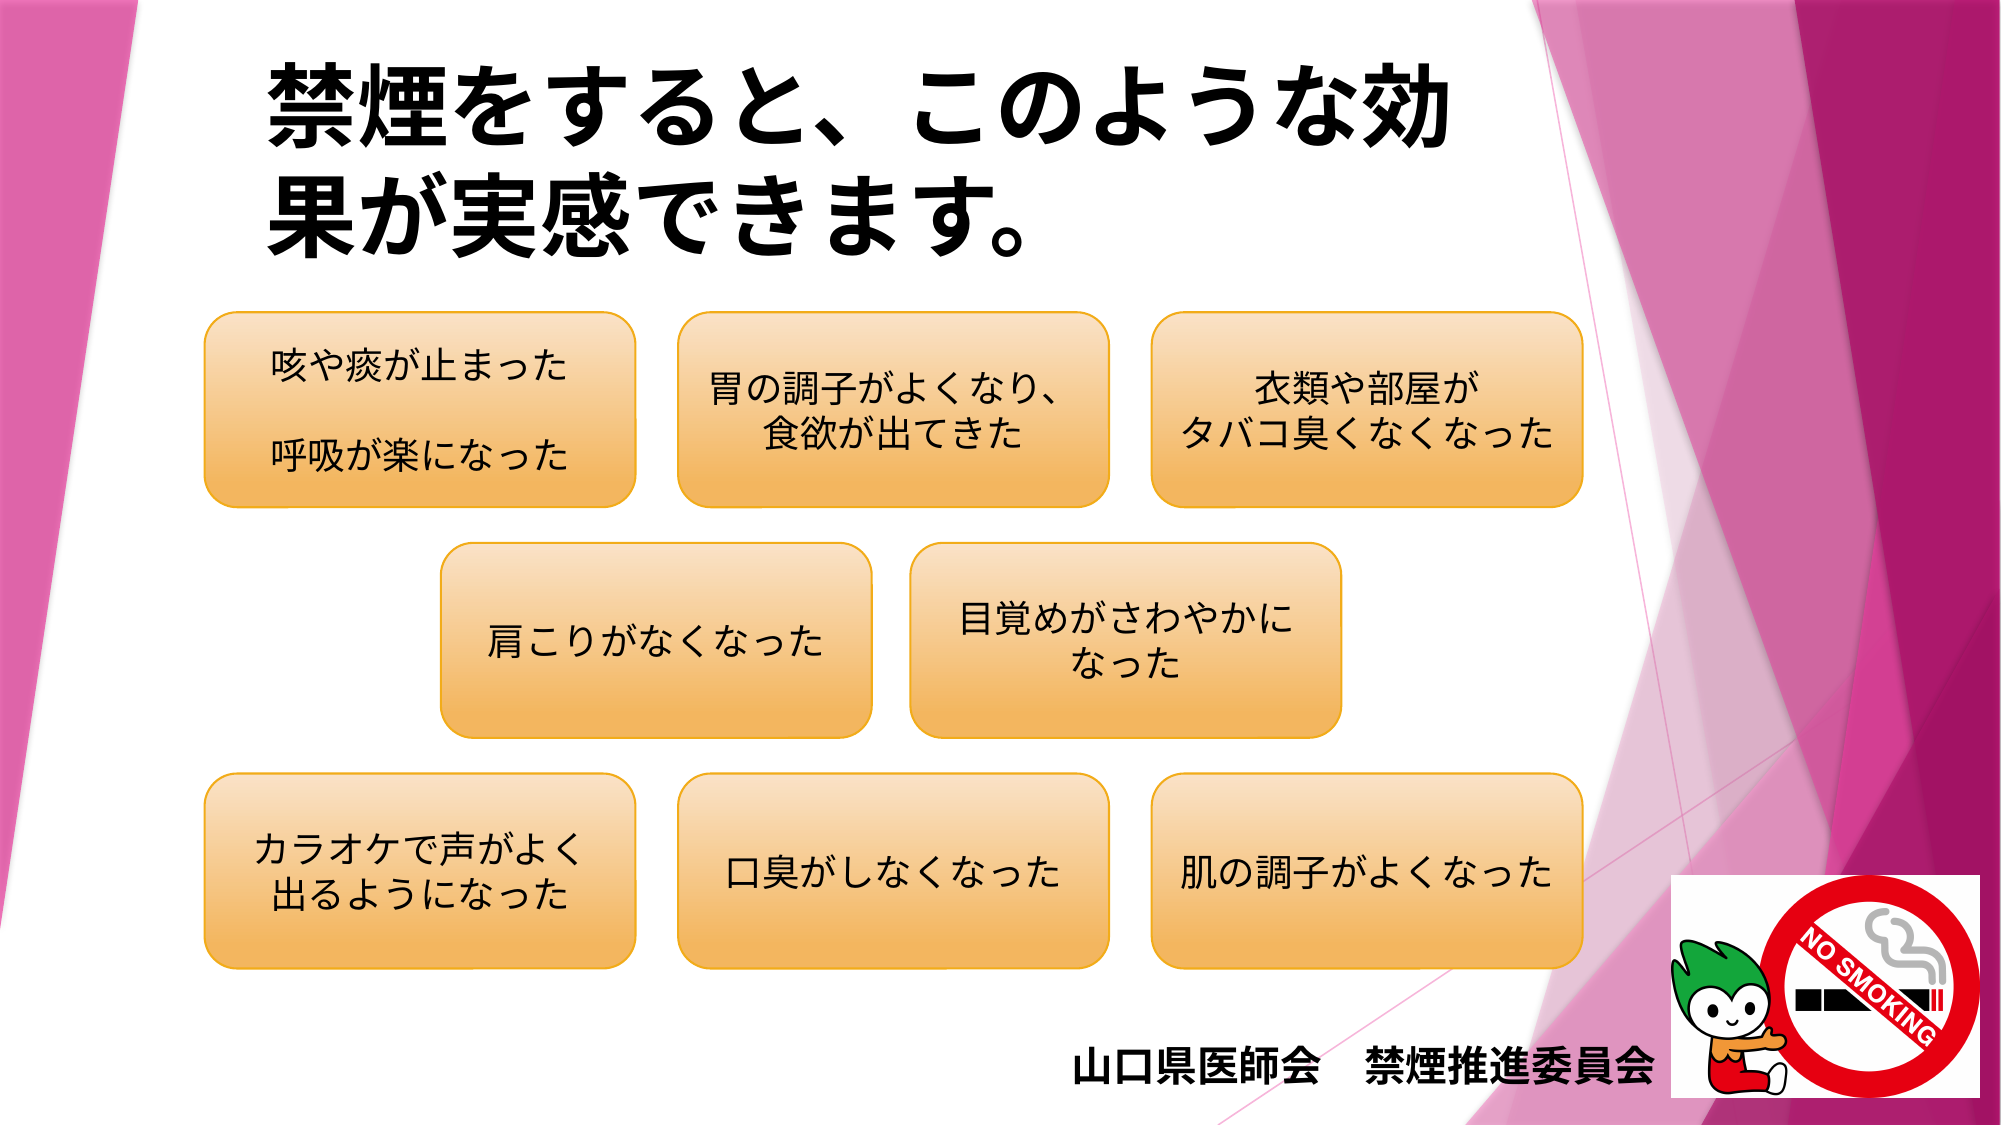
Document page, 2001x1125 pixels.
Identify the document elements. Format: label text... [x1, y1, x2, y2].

text_box カラオケで声がよく 出るようになった [203, 772, 637, 970]
text_box 胃の調子がよくなり、 食欲が出てきた [677, 311, 1111, 509]
picture [1671, 875, 1980, 1098]
text_box 肌の調子がよくなった [1150, 772, 1584, 970]
title 禁煙をすると、このような効果が実感できます。 [250, 119, 1525, 277]
text_box 衣類や部屋が タバコ臭くなくなった [1150, 311, 1584, 509]
text_box 肩こりがなくなった [439, 541, 873, 739]
text_box 目覚めがさわやかになった [909, 541, 1343, 739]
text_box 咳や痰が止まった 呼吸が楽になった [203, 311, 637, 509]
text_box 口臭がしなくなった [677, 772, 1111, 970]
